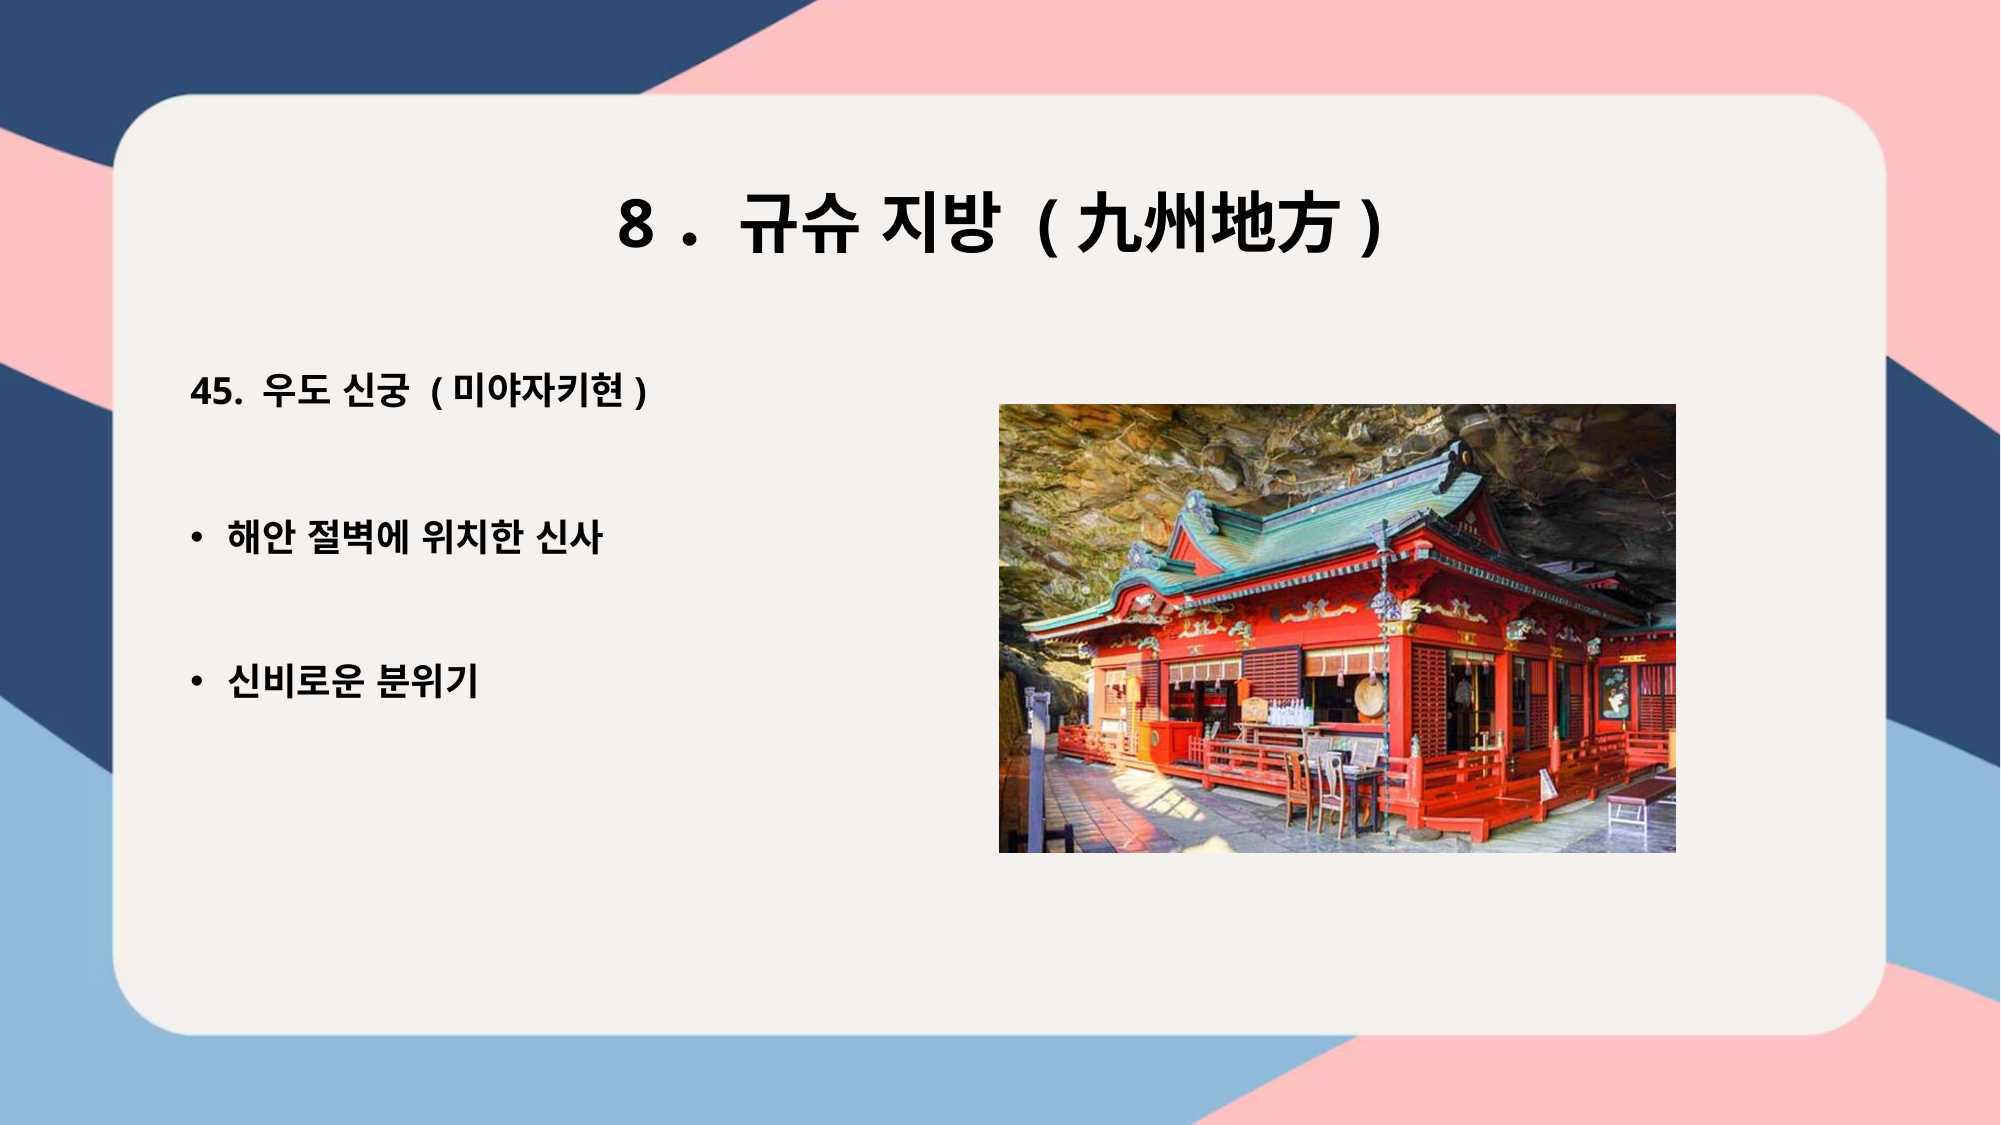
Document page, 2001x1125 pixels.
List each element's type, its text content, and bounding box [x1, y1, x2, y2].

title 8．규슈 지방 (九州地方) [271, 112, 1729, 270]
picture [0, 0, 2001, 1125]
list 45. 우도 신궁 (미야자키현) 해안 절벽에 위치한 신사 신비로운 분위기 [175, 351, 1633, 955]
